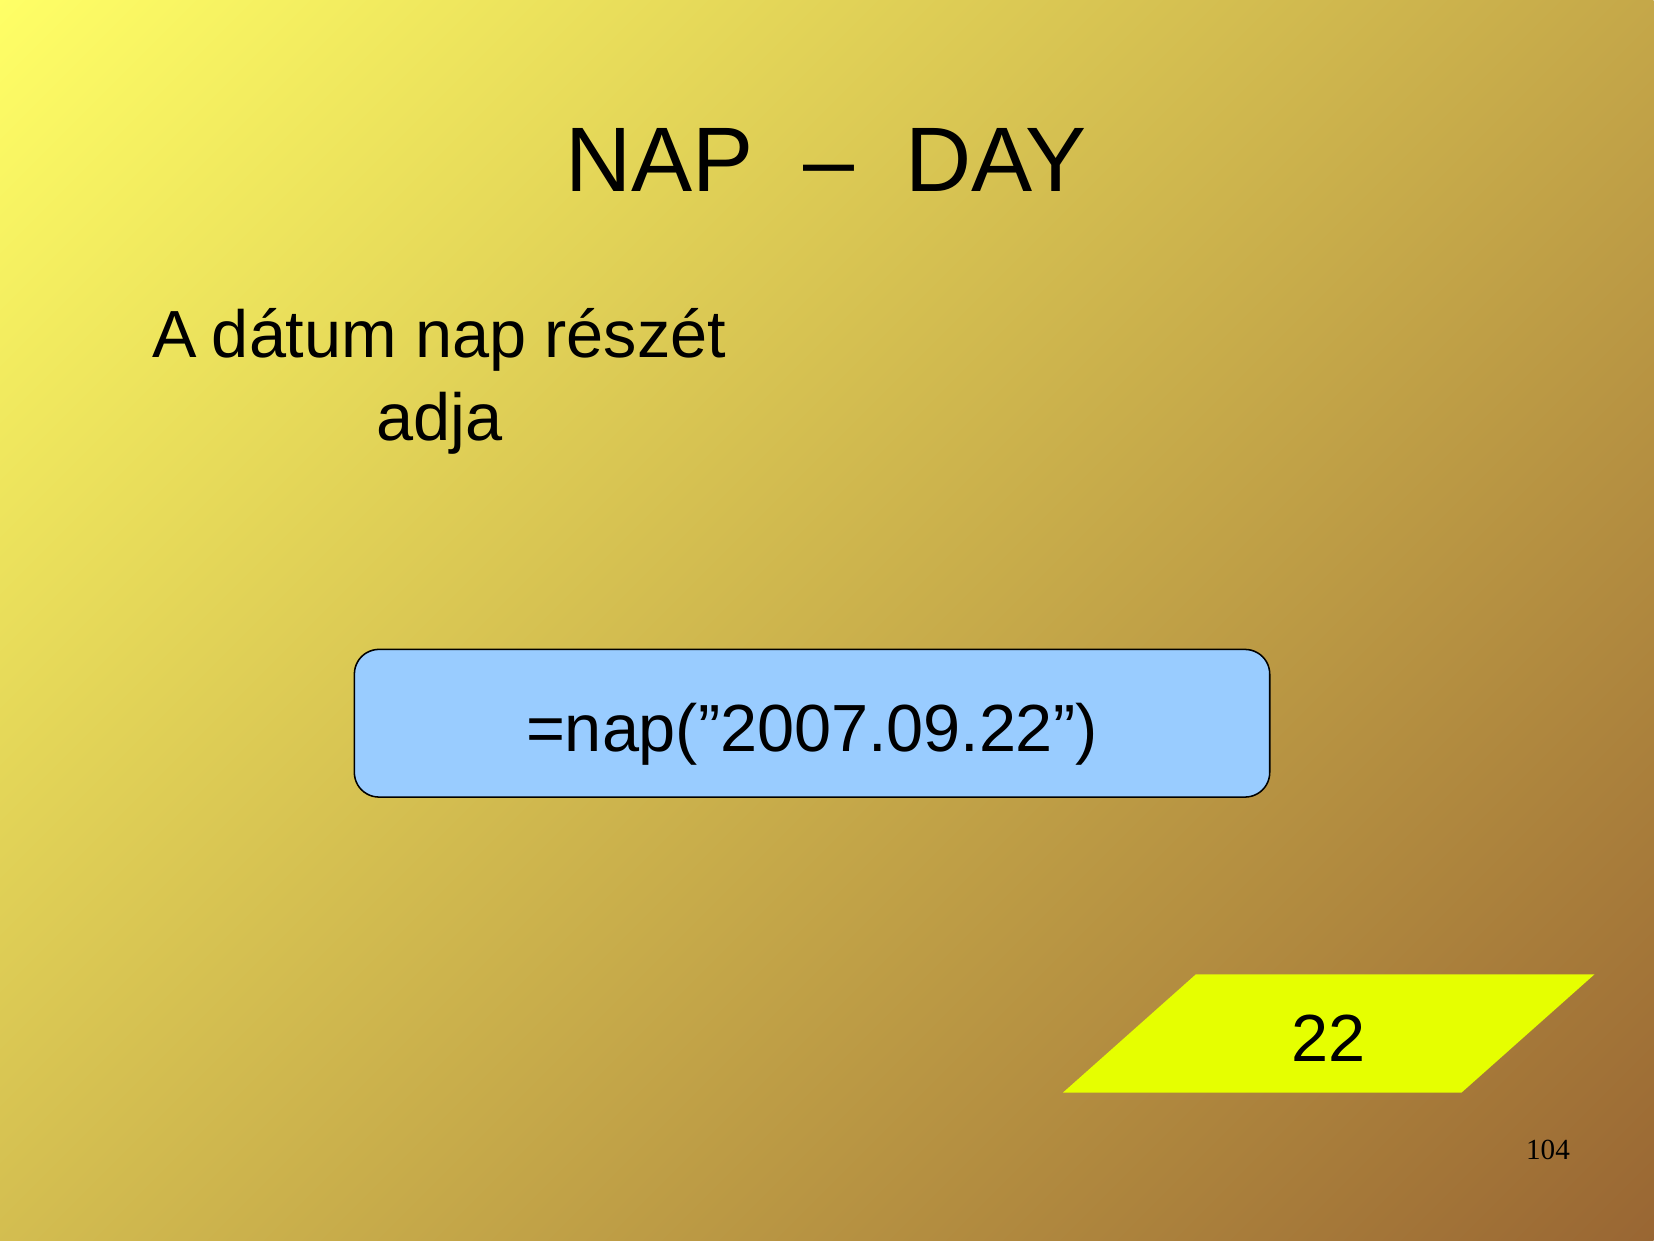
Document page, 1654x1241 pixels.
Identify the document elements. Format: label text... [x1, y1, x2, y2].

text_box =nap(”2007.09.22”) [354, 649, 1270, 798]
subtitle A dátum nap részét adja [82, 286, 798, 454]
slide_number 104 [1185, 1129, 1571, 1216]
title NAP – DAY [82, 56, 1571, 250]
text_box 22 [1062, 974, 1595, 1093]
